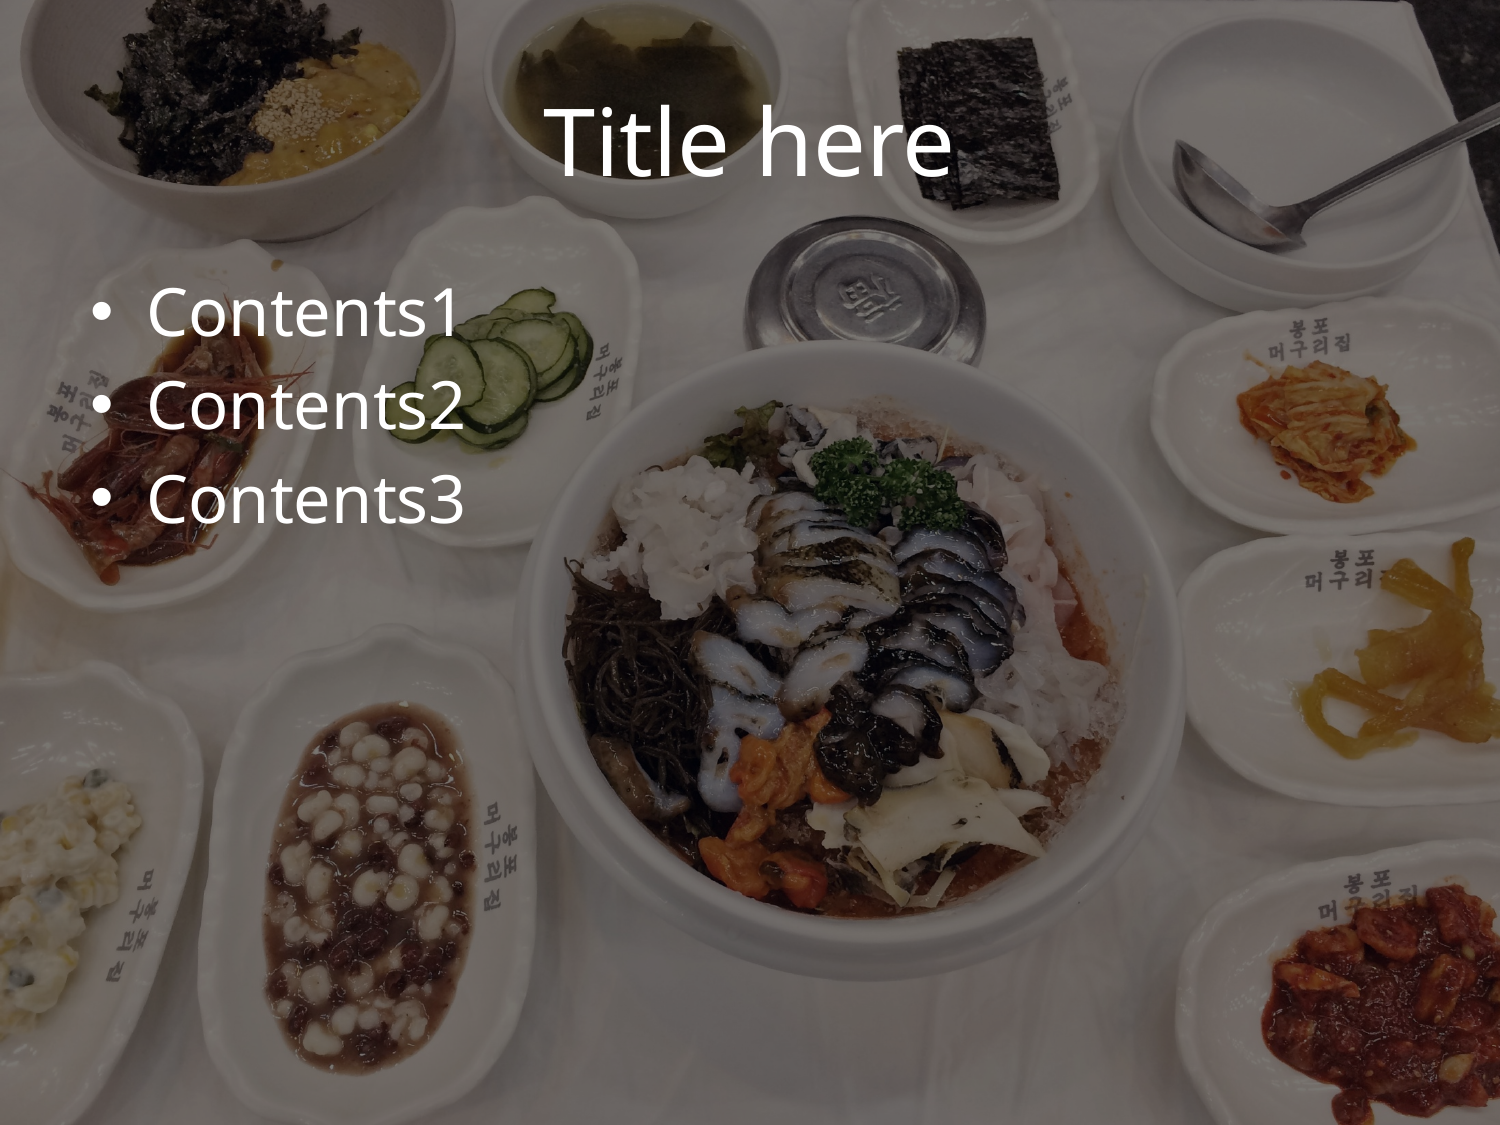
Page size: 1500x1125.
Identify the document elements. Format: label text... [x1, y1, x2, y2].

title Title here [75, 45, 1425, 233]
list Contents1 Contents2 Contents3 [75, 262, 1425, 1005]
text_box [0, 0, 1500, 1125]
